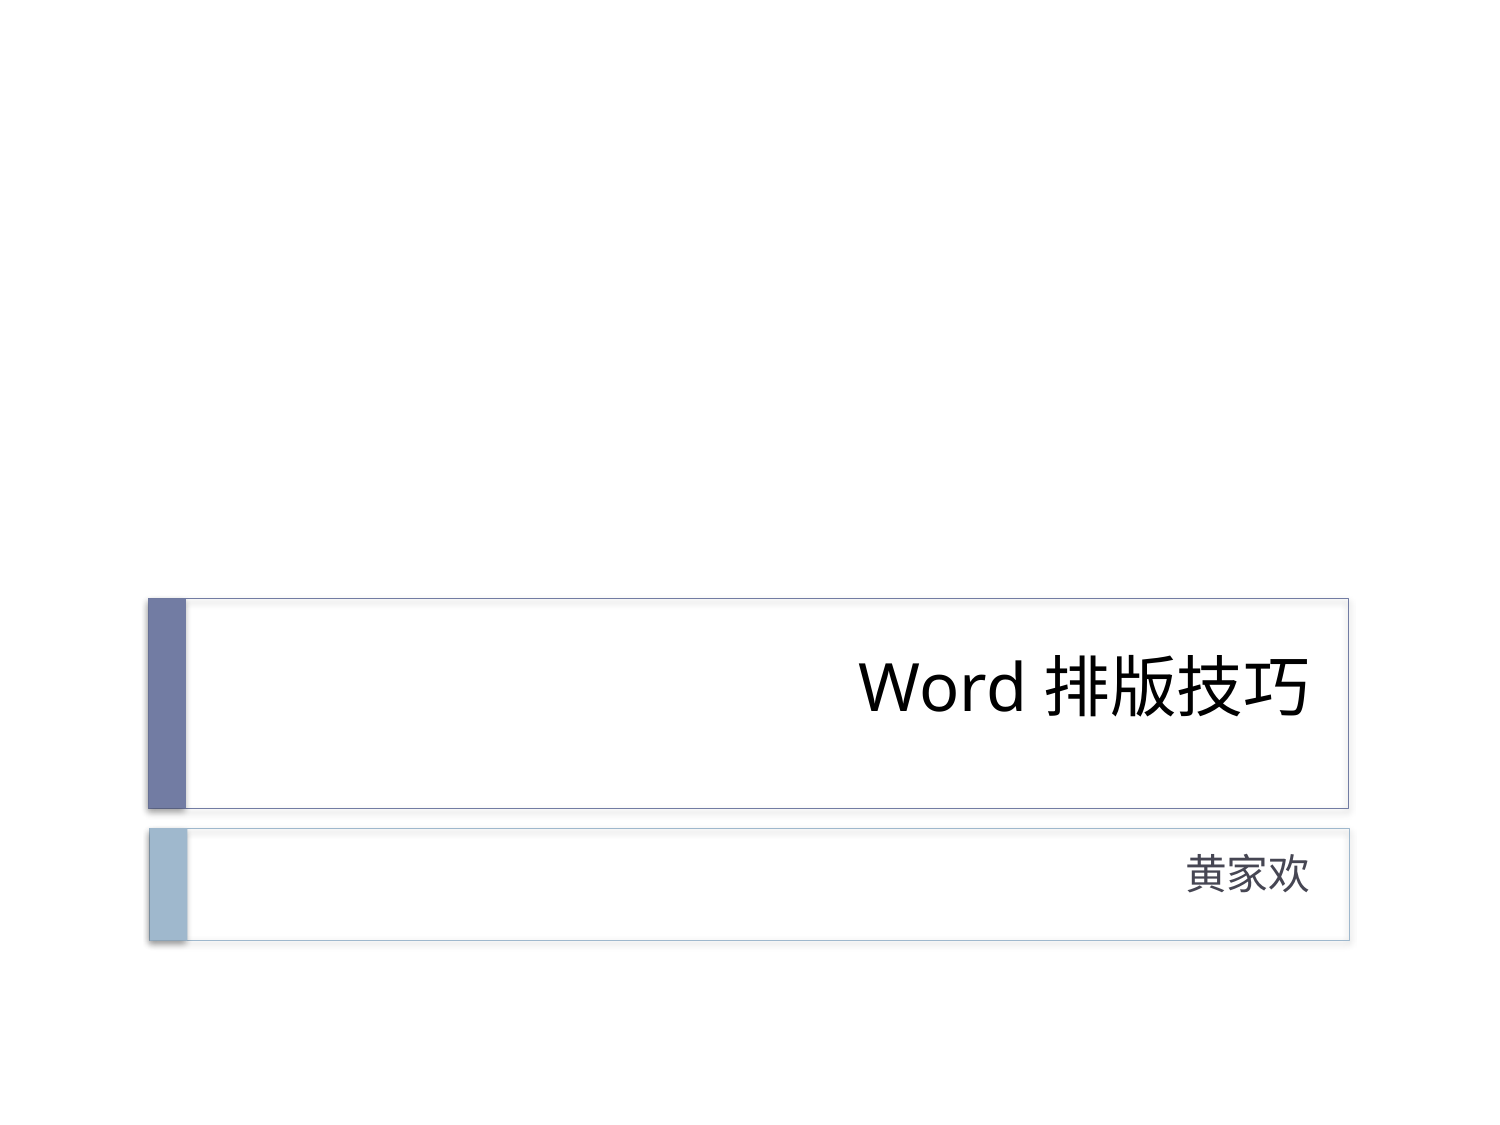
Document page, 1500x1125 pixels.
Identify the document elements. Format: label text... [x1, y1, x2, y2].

subtitle 黄家欢 [200, 840, 1325, 929]
title Word排版技巧 [200, 637, 1325, 800]
